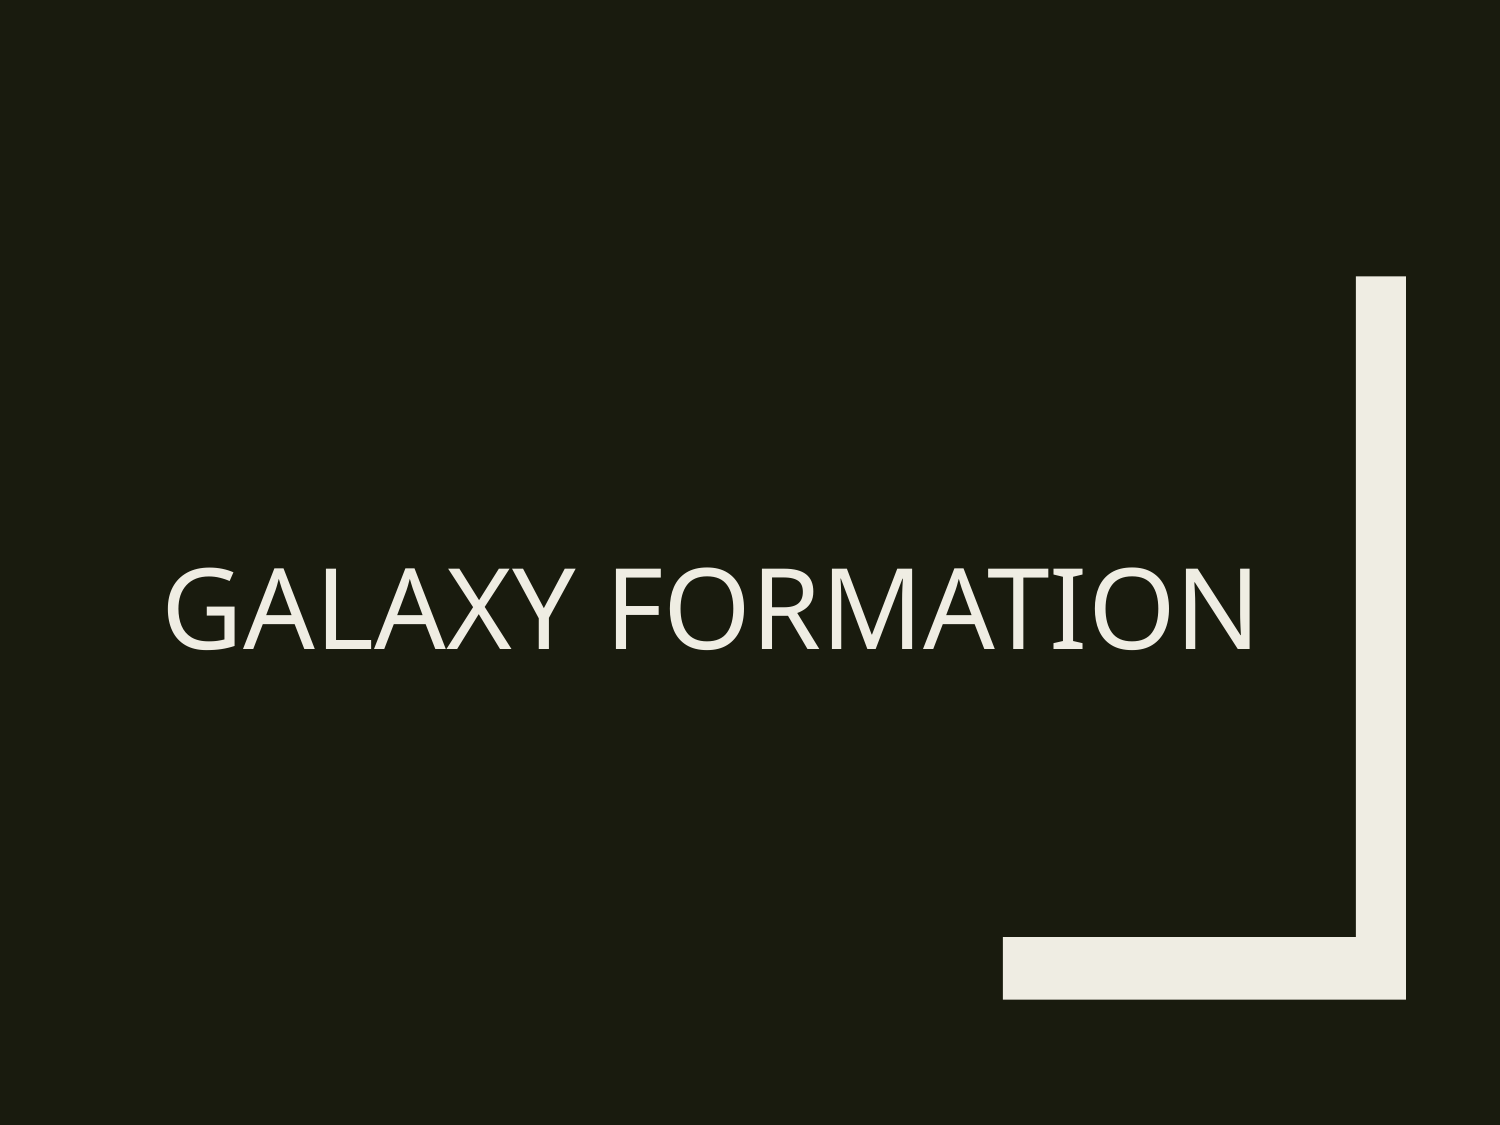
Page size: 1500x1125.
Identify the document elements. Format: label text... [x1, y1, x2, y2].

title galaxy formation [94, 213, 1277, 682]
